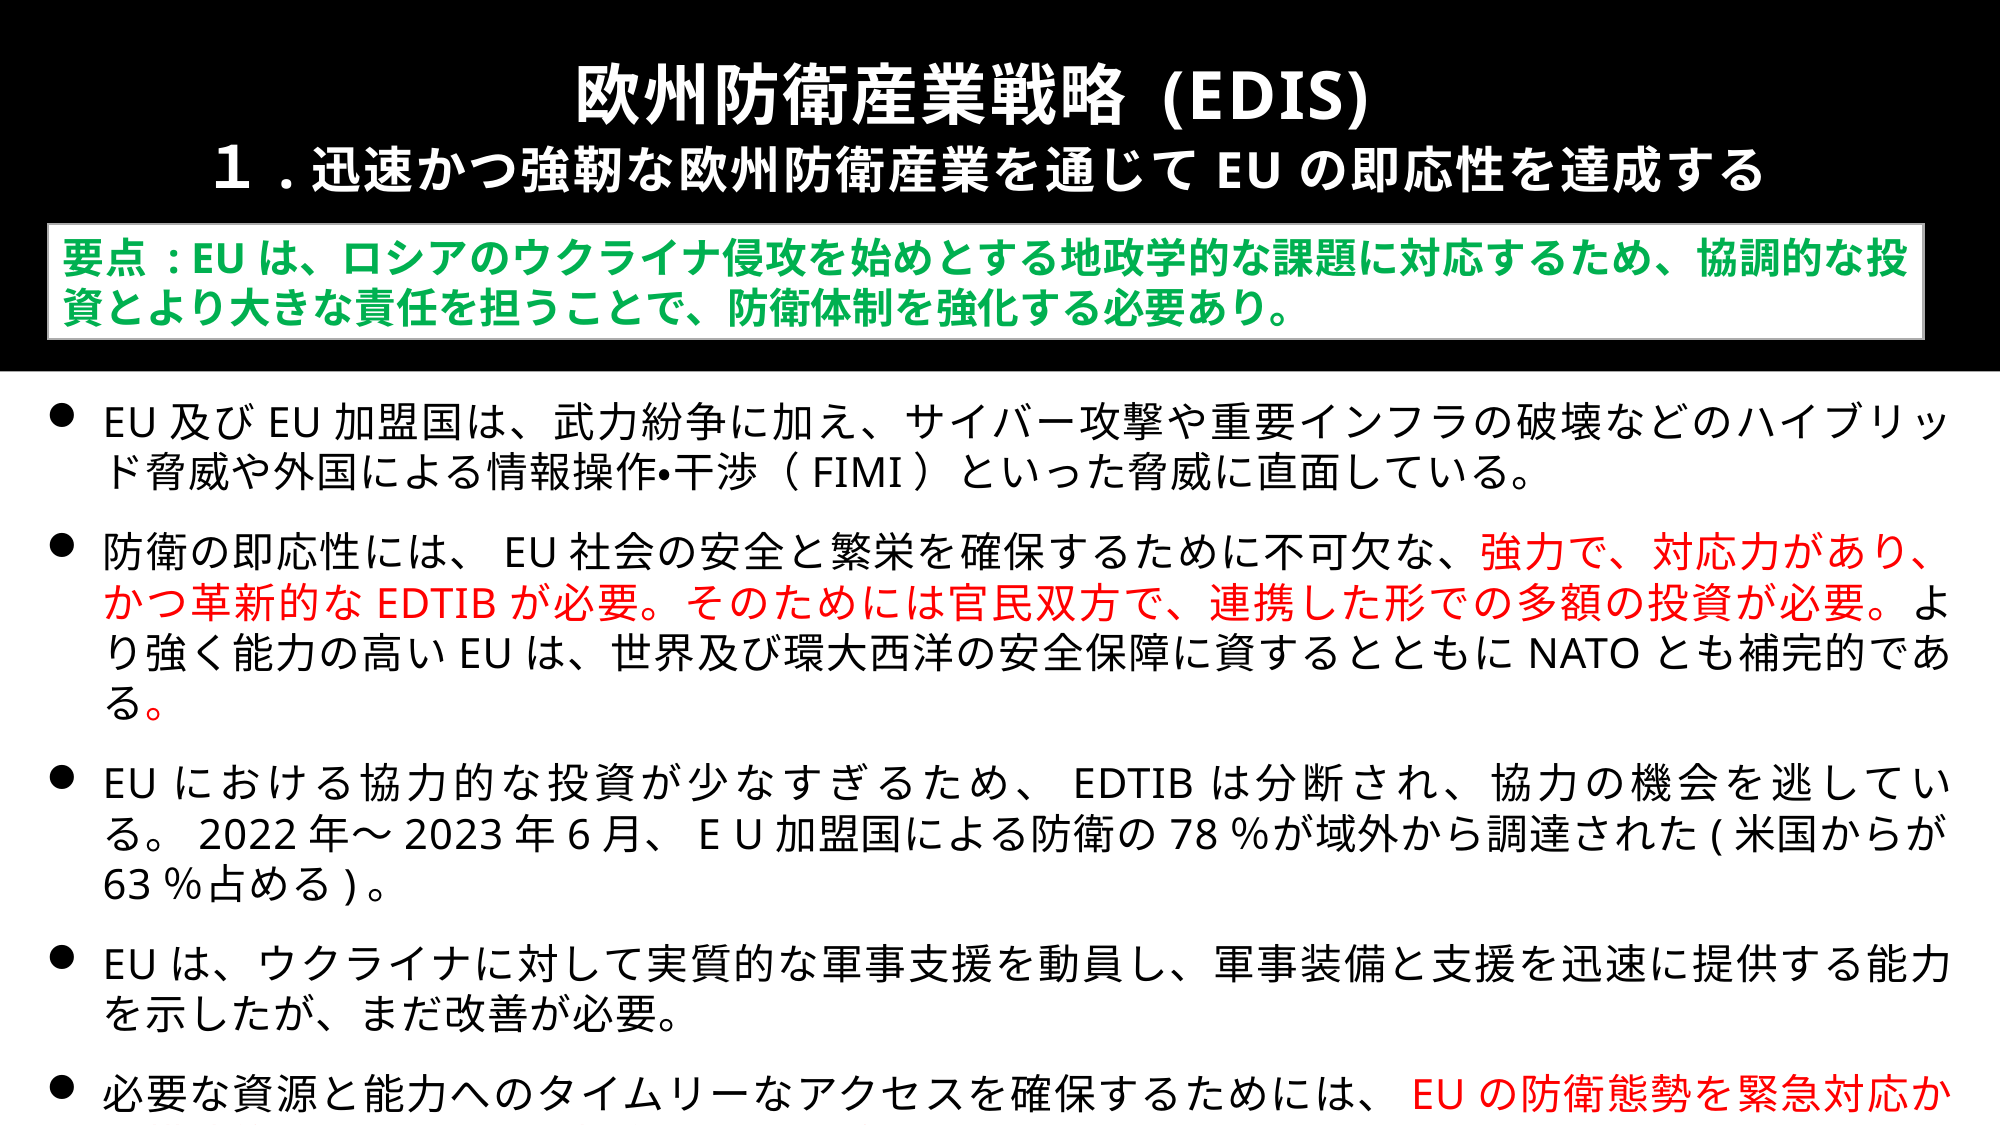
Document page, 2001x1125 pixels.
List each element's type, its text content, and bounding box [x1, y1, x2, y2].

text_box 要点 : EUは、ロシアのウクライナ侵攻を始めとする地政学的な課題に対応するため、協調的な投資とより大きな責任を担うことで、防衛体制を強化する必要あり。 [47, 223, 1925, 340]
list EU及びEU加盟国は、武力紛争に加え、サイバー攻撃や重要インフラの破壊などのハイブリッド脅威や外国による情報操作・干渉（FIMI）といった脅威に直面している。 防衛の即応性には、EU社会の安全と繁栄を確保するために不可欠な、強力で、対応力があり、かつ革新的なEDTIBが必要。そのためには官民双方で、連携した形での多額の投資が必要。より強く能力の高いEUは、世界及び環大西洋の安全保障に資するとともにNATOとも補完的である。 EUにおける協力的な投資が少なすぎるため、EDTIBは分断され、協力の機会を逃している。2022年～2023年6月、E U加盟国による防衛の78％が域外から調達された(米国からが63％占める)。 EUは、ウクライナに対して実質的な軍事支援を動員し、軍事装備と支援を迅速に提供する能力を示したが、まだ改善が必要。 必要な資源と能力へのタイムリーなアクセスを確保するためには、EUの防衛態勢を緊急対応から構造的アプローチへと転換することが必要。 [31, 323, 1969, 1125]
title 欧州防衛産業戦略 (EDIS) １.迅速かつ強靭な欧州防衛産業を通じてEUの即応性を達成する [0, 0, 2000, 266]
